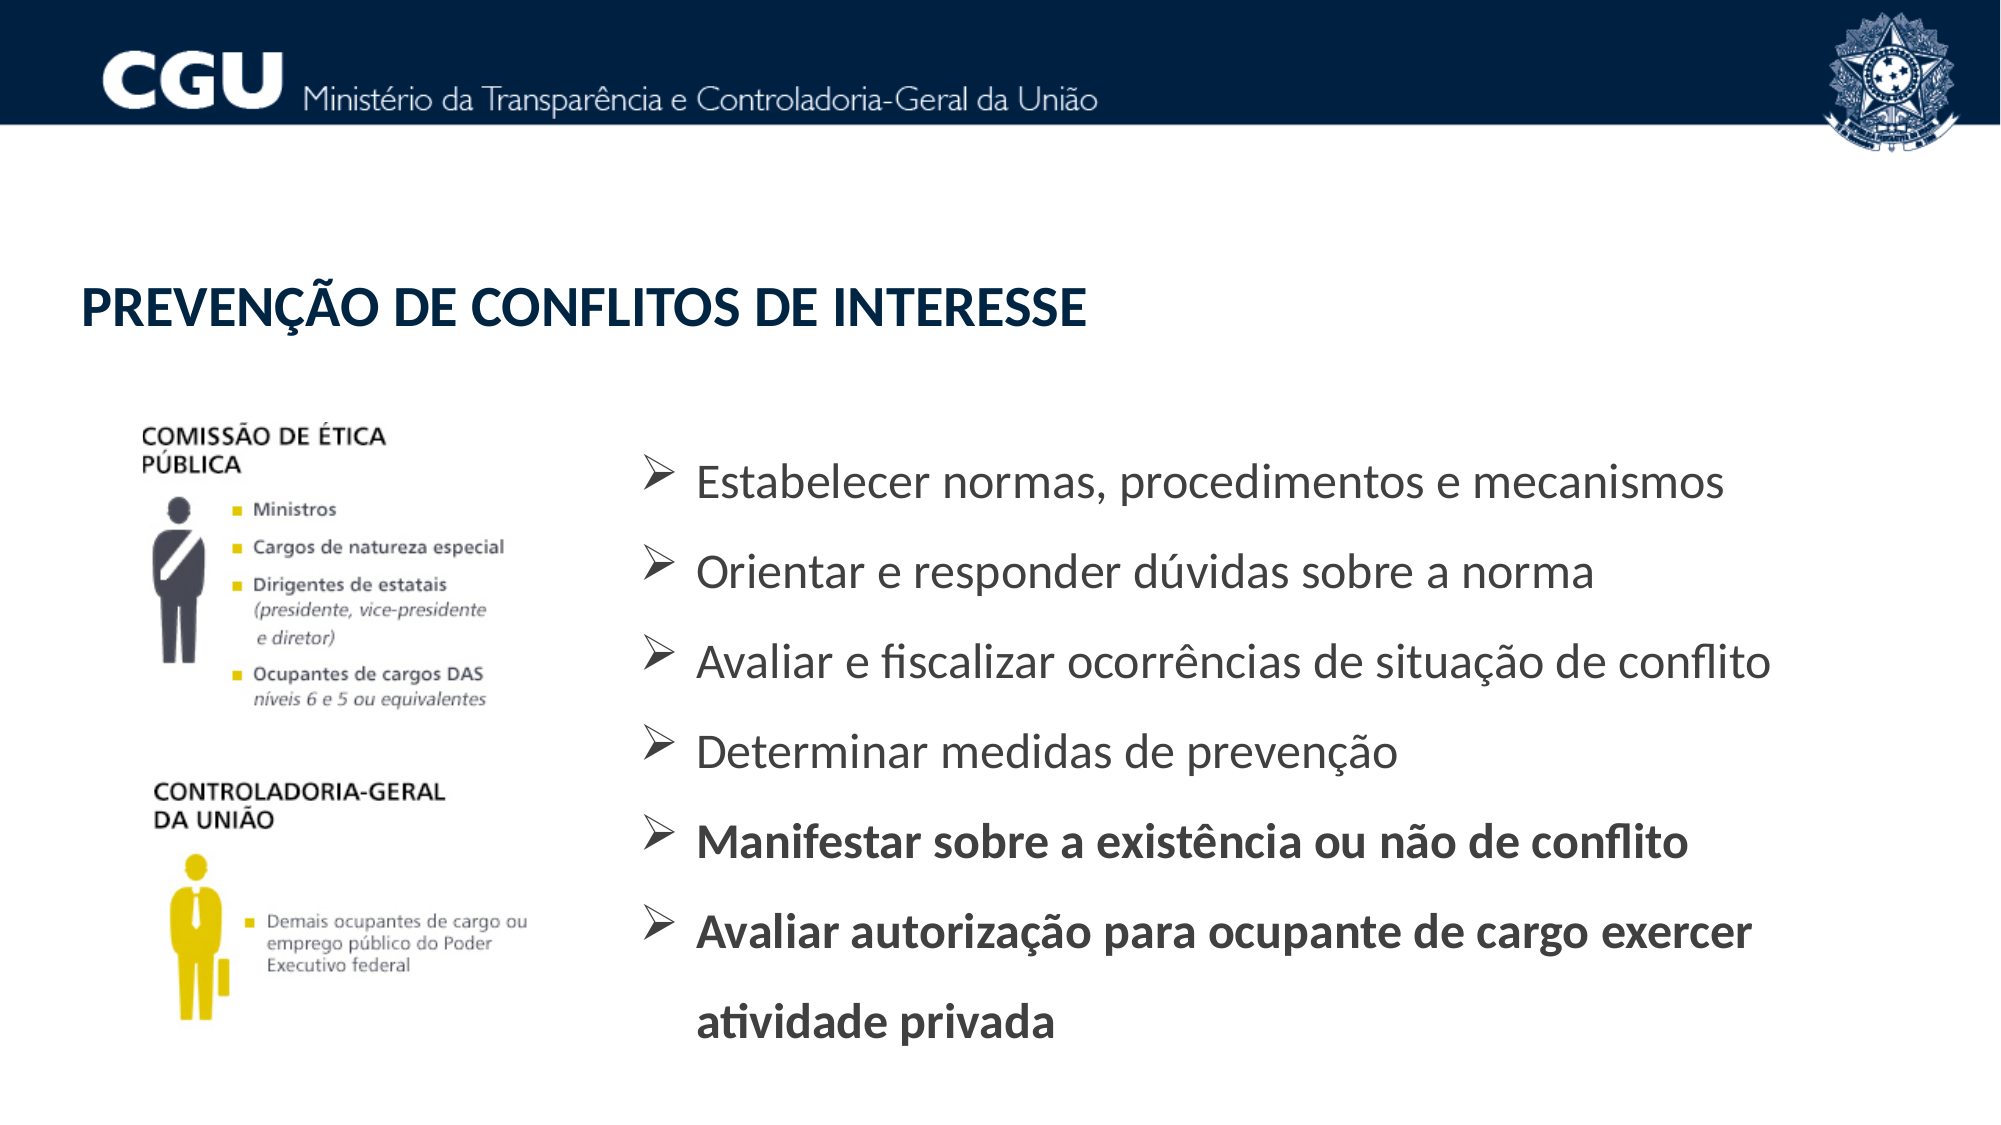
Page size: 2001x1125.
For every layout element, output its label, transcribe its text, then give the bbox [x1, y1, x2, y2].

text_box Estabelecer normas, procedimentos e mecanismos Orientar e responder dúvidas sobre a norma Avaliar e fiscalizar ocorrências de situação de conflito Determinar medidas de prevenção Manifestar sobre a existência ou não de conflito Avaliar autorização para ocupante de cargo exercer atividade privada [624, 411, 1954, 1056]
picture [0, 0, 2001, 1125]
text_box PREVENÇÃO DE CONFLITOS DE INTERESSE [66, 260, 1183, 346]
